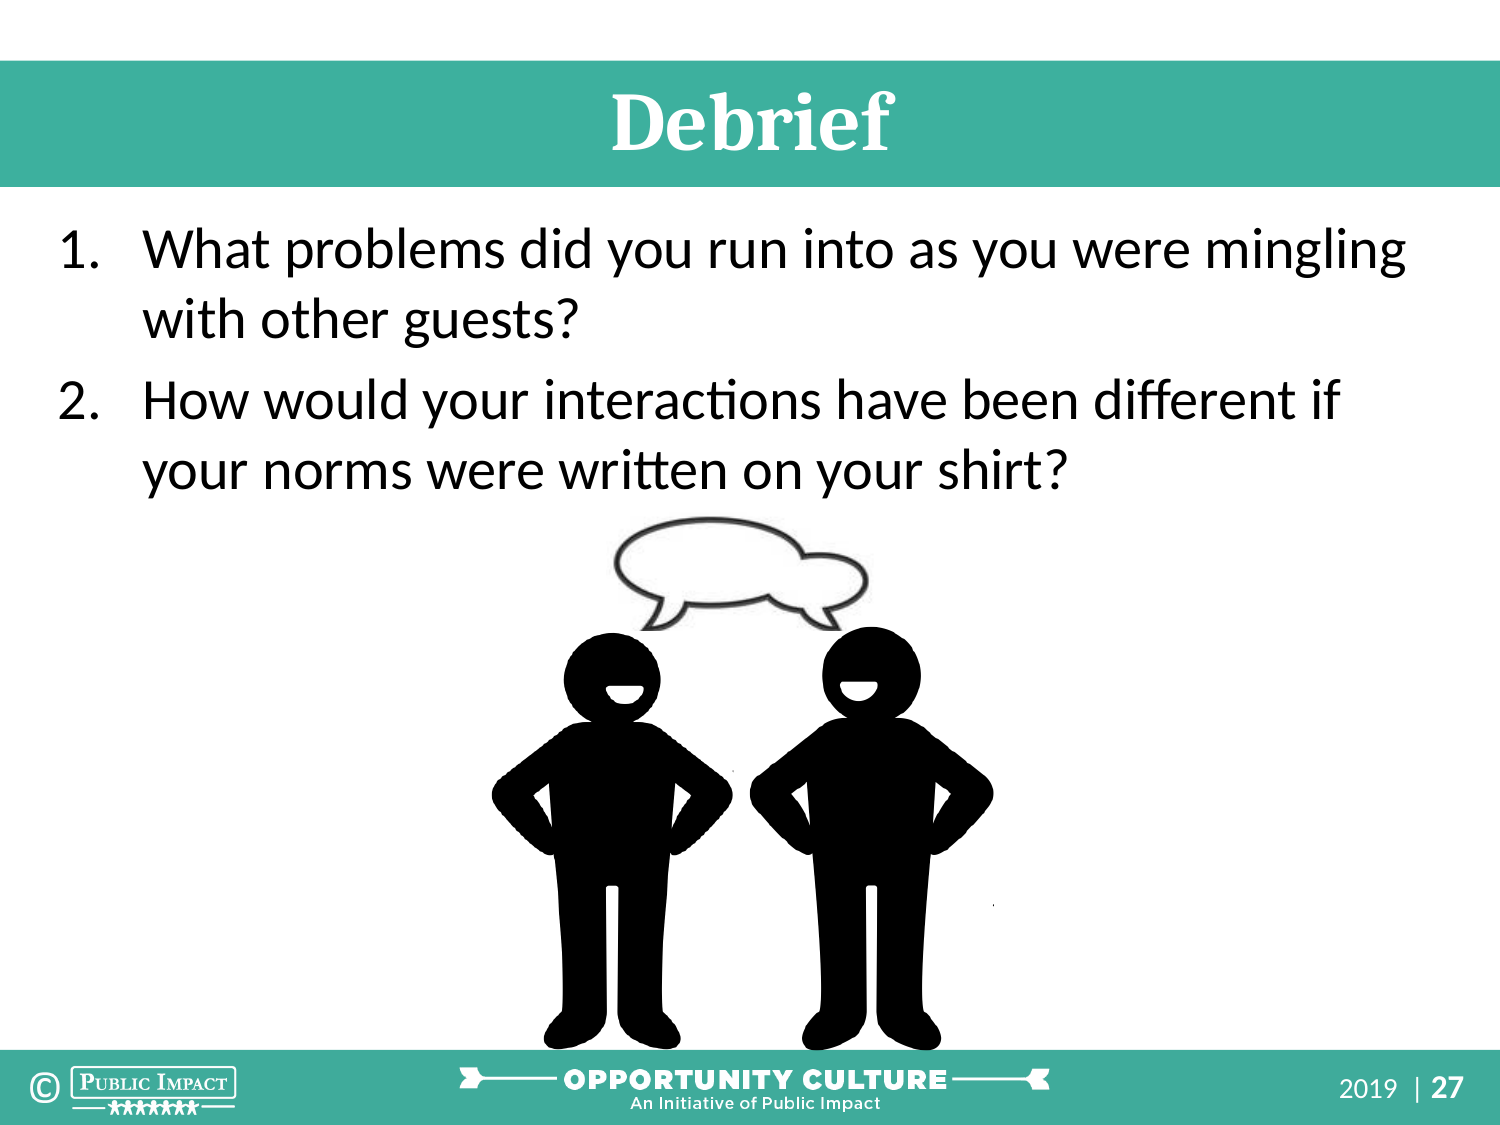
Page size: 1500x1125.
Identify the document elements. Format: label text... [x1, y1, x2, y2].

picture [15, 1058, 240, 1123]
text_box What problems did you run into as you were mingling with other guests? How would your interactions have been different if your norms were written on your shirt? [42, 202, 1472, 573]
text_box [480, 512, 1020, 1065]
picture [450, 1047, 1050, 1125]
list Debrief [0, 60, 1500, 187]
